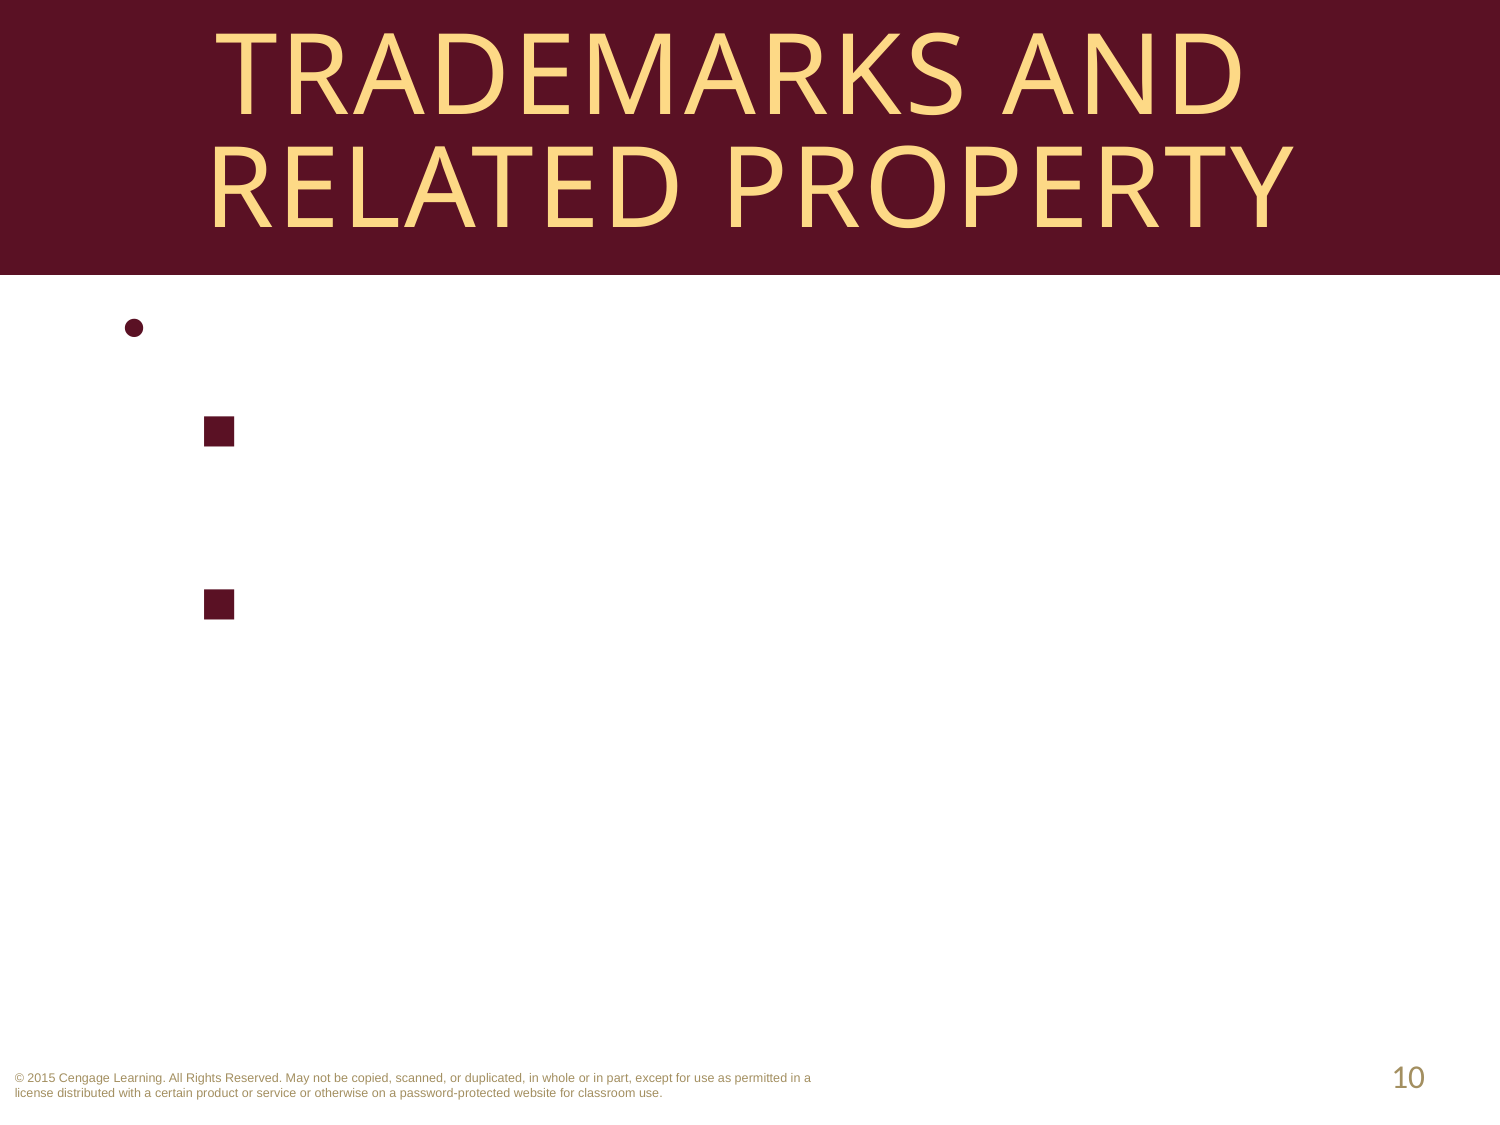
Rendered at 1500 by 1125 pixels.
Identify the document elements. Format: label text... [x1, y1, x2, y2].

title Trademarks and Related Property [0, 0, 1500, 275]
list Trademark Infringement. Registration with USPTO gives national notice. Whenever mark is substantially copied (intentionally or unintentionally), owner has action for infringement. [87, 287, 1500, 1026]
slide_number 10 [1074, 1026, 1425, 1103]
